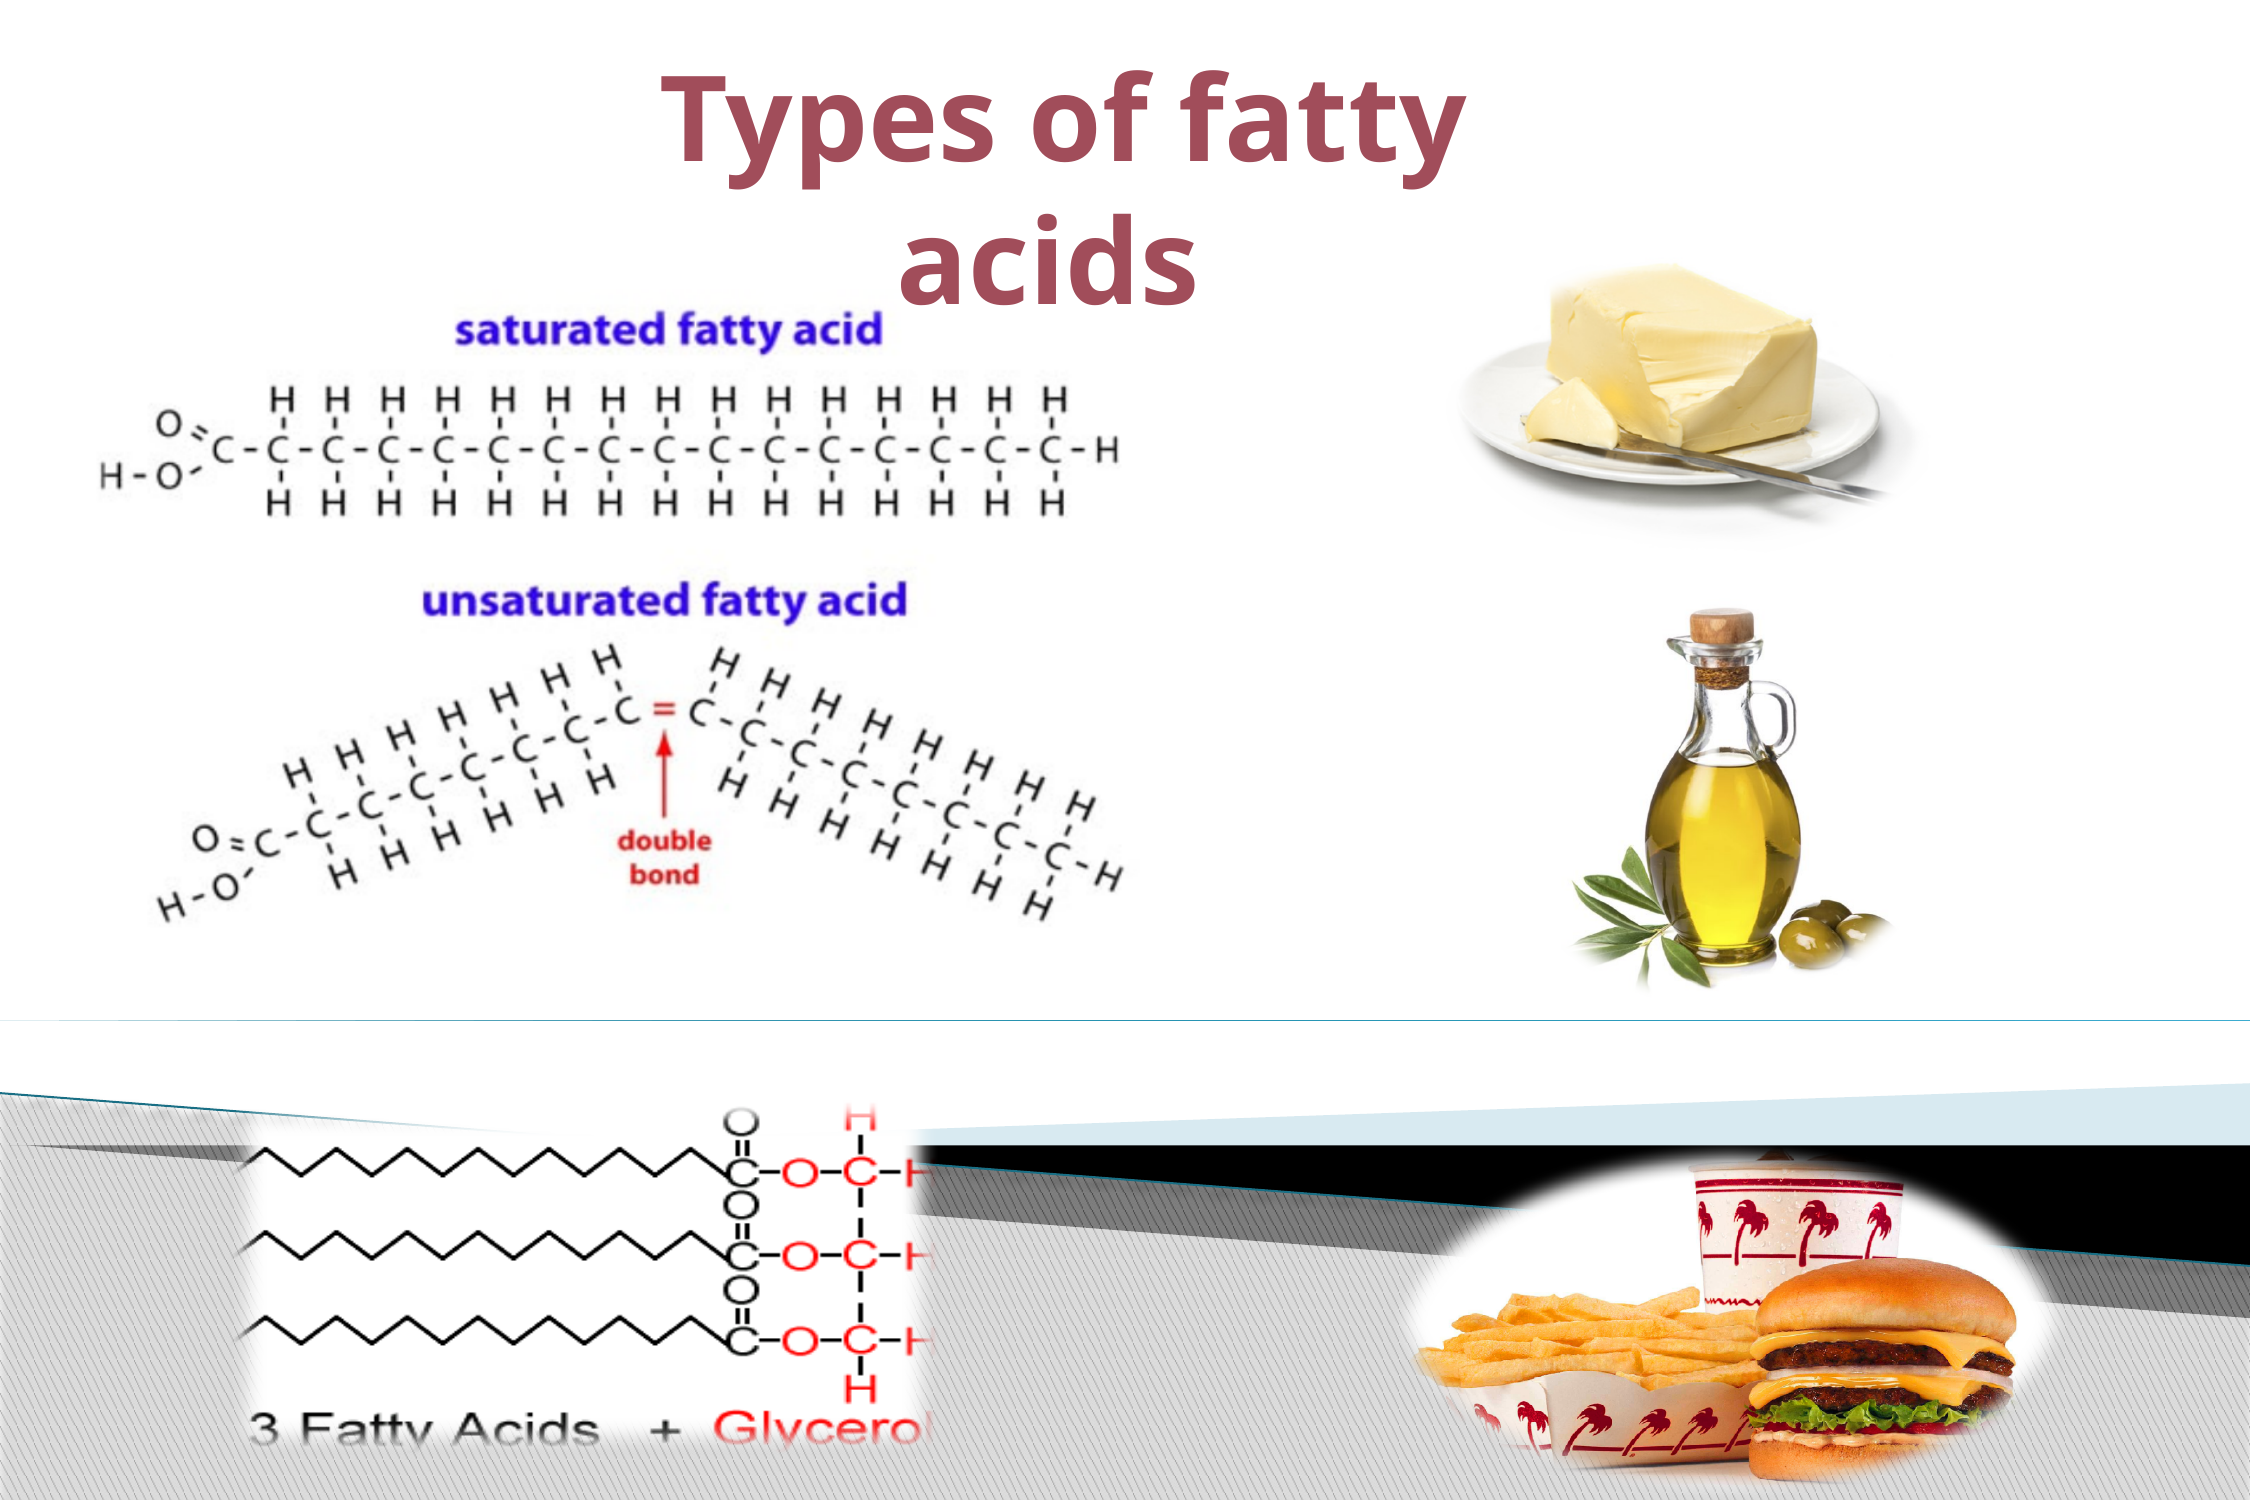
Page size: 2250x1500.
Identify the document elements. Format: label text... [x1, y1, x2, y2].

picture [1442, 244, 1958, 561]
picture [1483, 589, 1956, 1011]
text_box Types of fatty acids [535, 39, 1592, 332]
picture [8, 1099, 2250, 1500]
picture [80, 289, 1149, 946]
